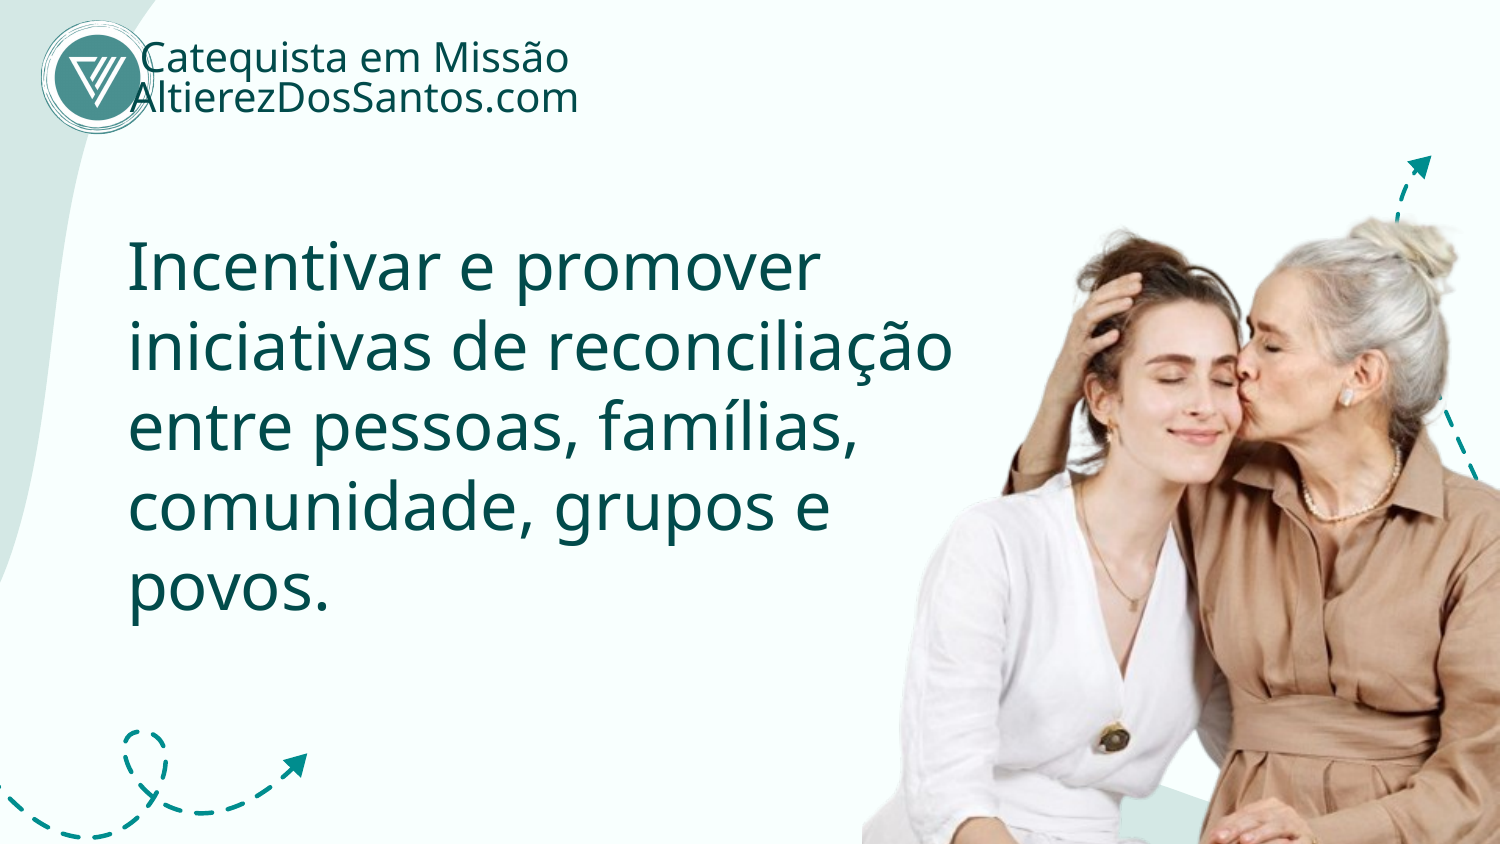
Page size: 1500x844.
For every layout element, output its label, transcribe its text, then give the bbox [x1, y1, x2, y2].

subtitle Incentivar e promover iniciativas de reconciliação entre pessoas, famílias, comunidade, grupos e povos. [112, 209, 857, 499]
picture [862, 79, 1500, 844]
text_box Catequista em Missão AltierezDosSantos.com [101, 26, 609, 157]
picture [40, 19, 155, 135]
